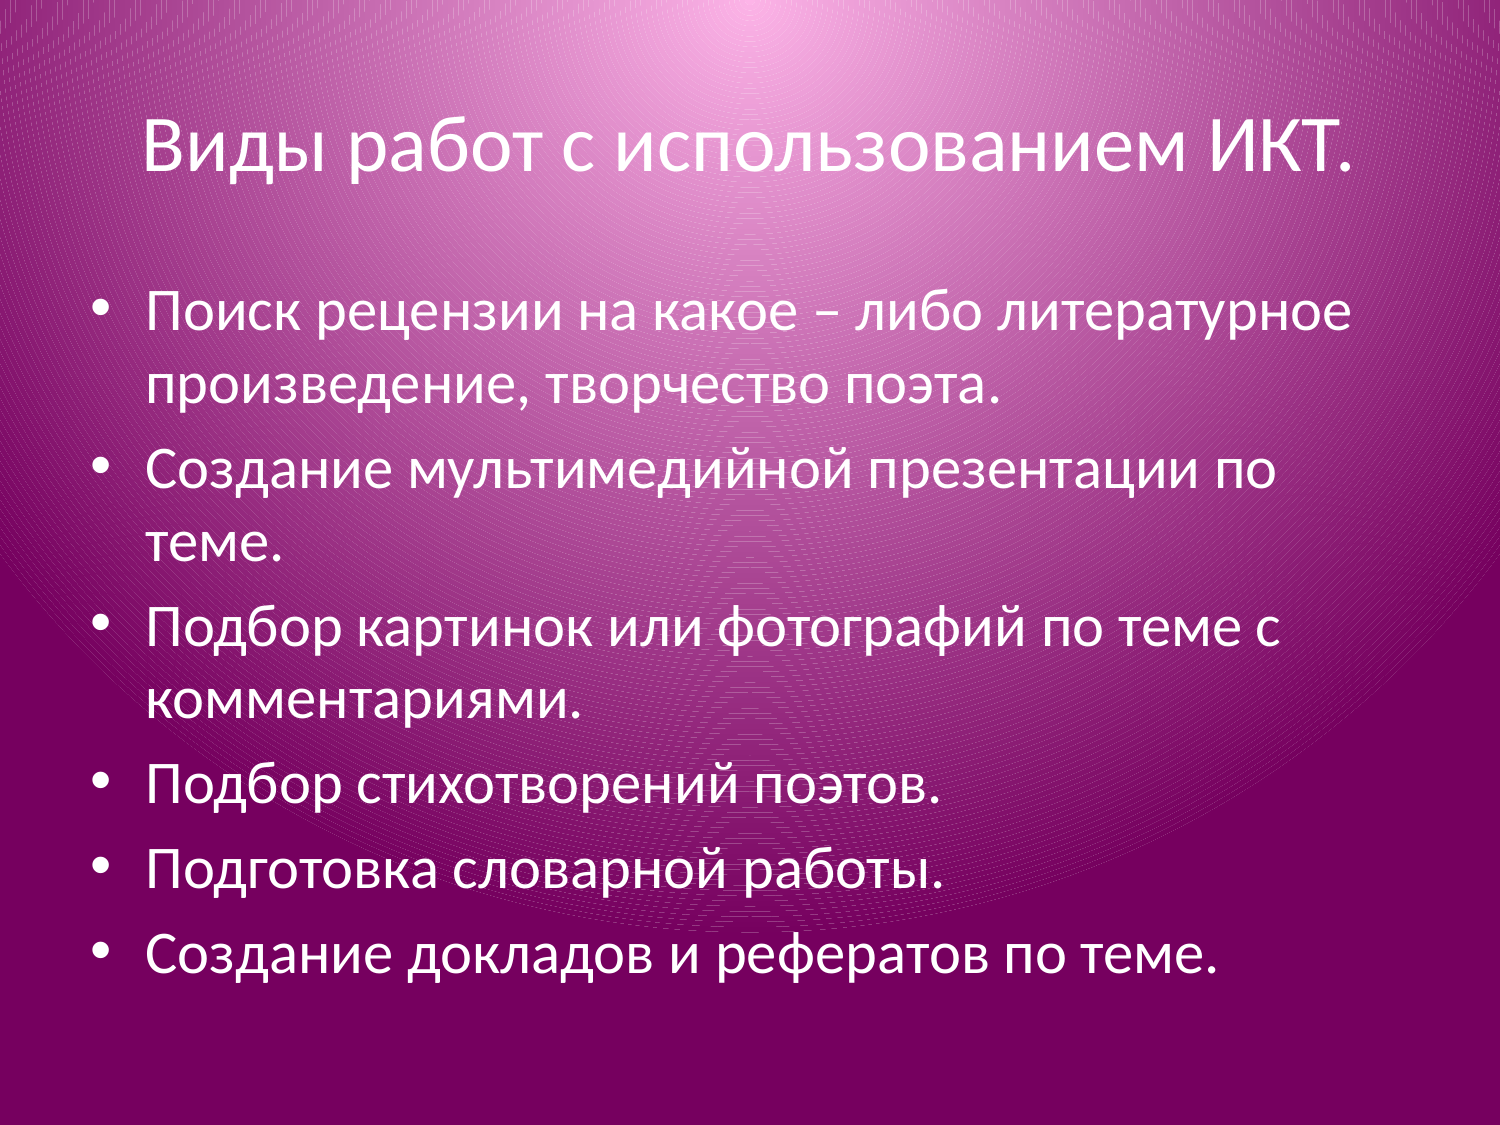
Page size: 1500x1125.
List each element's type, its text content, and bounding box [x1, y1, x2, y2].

list Поиск рецензии на какое – либо литературное произведение, творчество поэта. Создание мультимедийной презентации по теме. Подбор картинок или фотографий по теме с комментариями. Подбор стихотворений поэтов. Подготовка словарной работы. Создание докладов и рефератов по теме. [75, 262, 1425, 1005]
title Виды работ с использованием ИКТ. [75, 45, 1425, 233]
